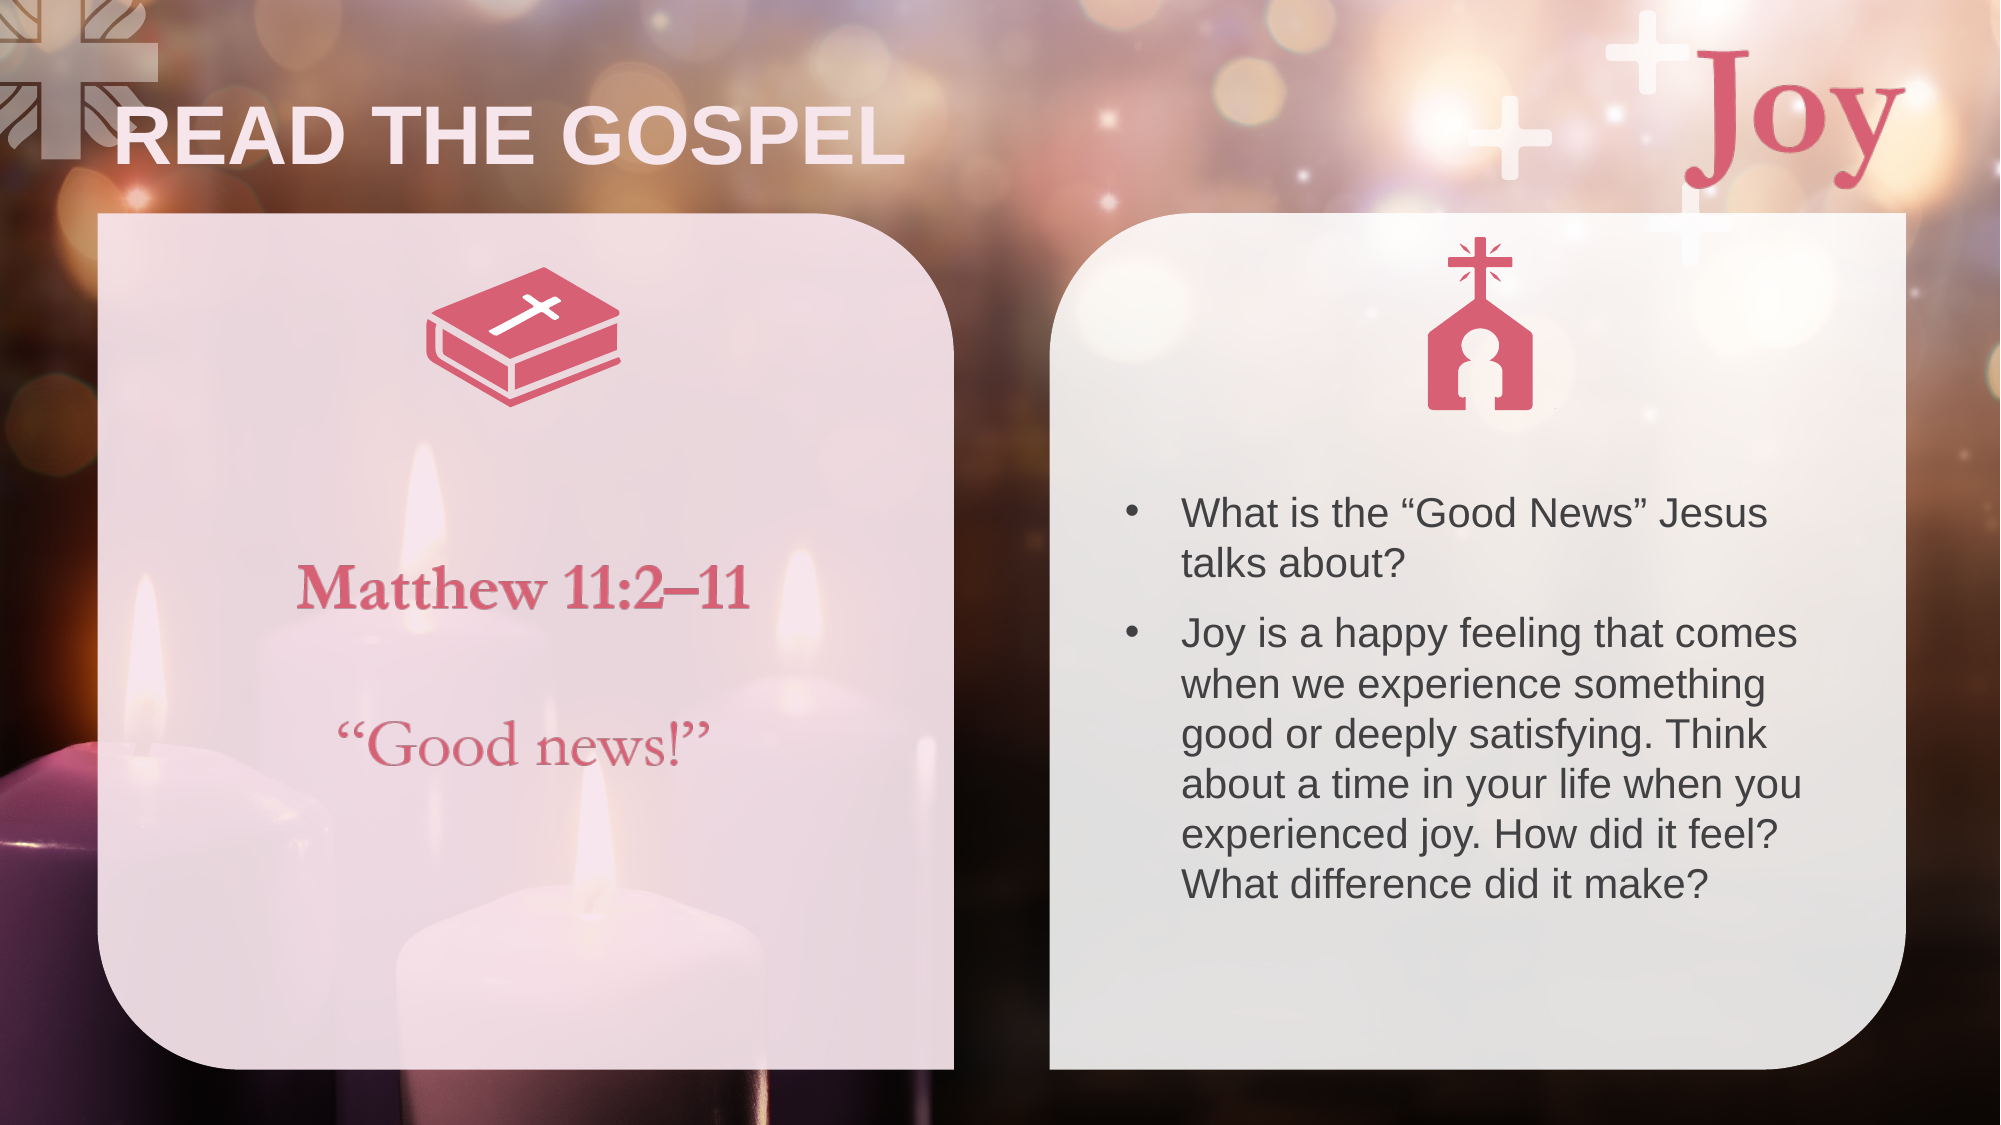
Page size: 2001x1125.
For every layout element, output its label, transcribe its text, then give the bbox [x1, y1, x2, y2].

picture [0, 0, 2000, 1125]
list READ THE GOSPEL [97, 74, 1246, 187]
list What is the “Good News” Jesus talks about? Joy is a happy feeling that comes when we experience something good or deeply satisfying. Think about a time in your life when you experienced joy. How did it feel? What difference did it make? [1110, 417, 1851, 974]
picture [0, 0, 41, 42]
